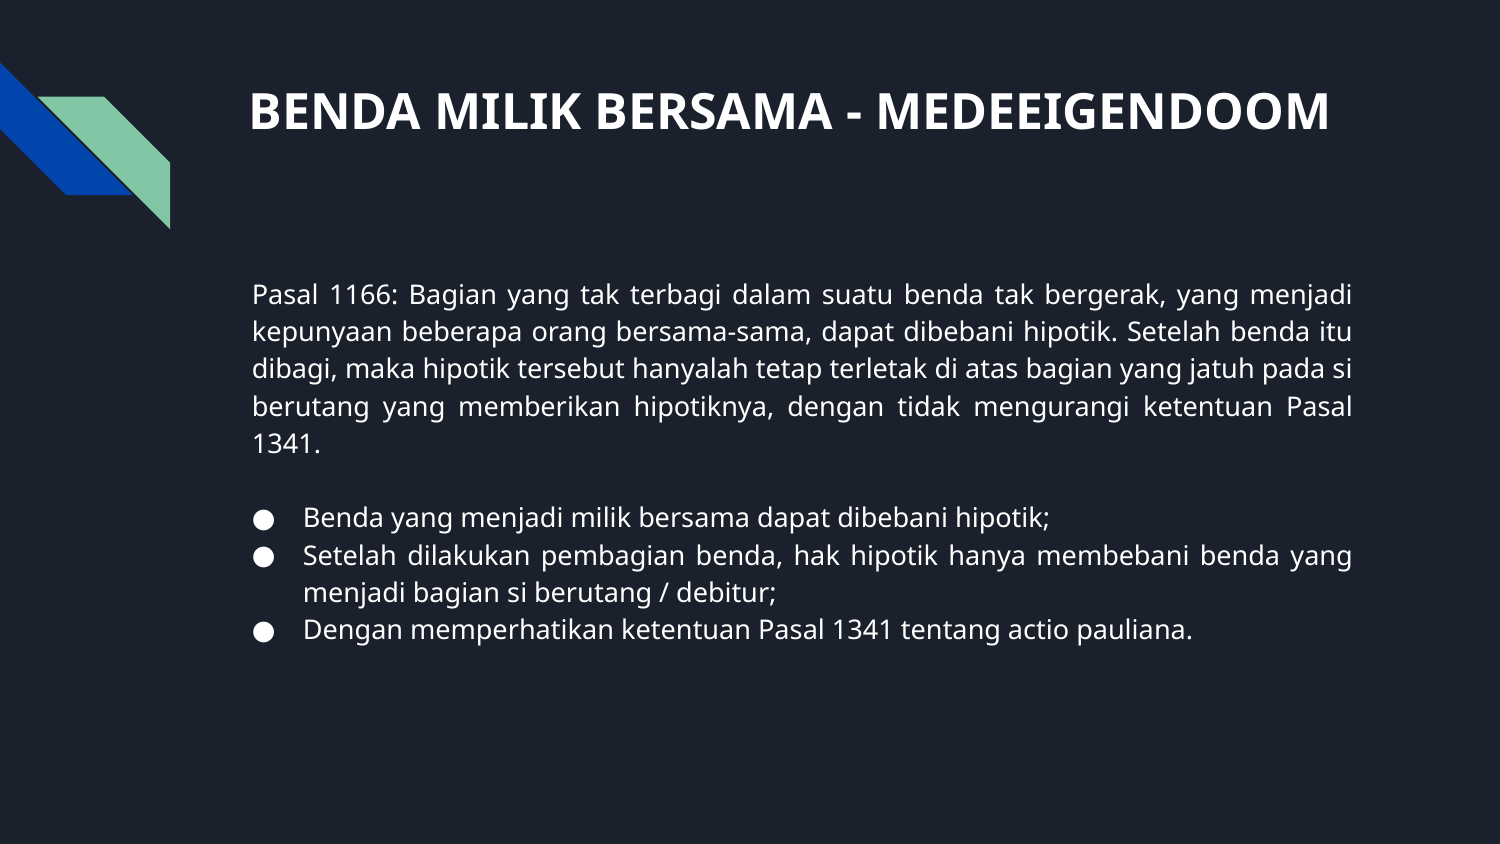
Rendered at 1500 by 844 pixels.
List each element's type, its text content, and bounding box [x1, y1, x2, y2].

title BENDA MILIK BERSAMA - MEDEEIGENDOOM [212, 64, 1368, 215]
list Pasal 1166: Bagian yang tak terbagi dalam suatu benda tak bergerak, yang menjadi kepunyaan beberapa orang bersama-sama, dapat dibebani hipotik. Setelah benda itu dibagi, maka hipotik tersebut hanyalah tetap terletak di atas bagian yang jatuh pada si berutang yang memberikan hipotiknya, dengan tidak mengurangi ketentuan Pasal 1341. Benda yang menjadi milik bersama dapat dibebani hipotik; Setelah dilakukan pembagian benda, hak hipotik hanya membebani benda yang menjadi bagian si berutang / debitur; Dengan memperhatikan ketentuan Pasal 1341 tentang actio pauliana. [212, 257, 1368, 735]
